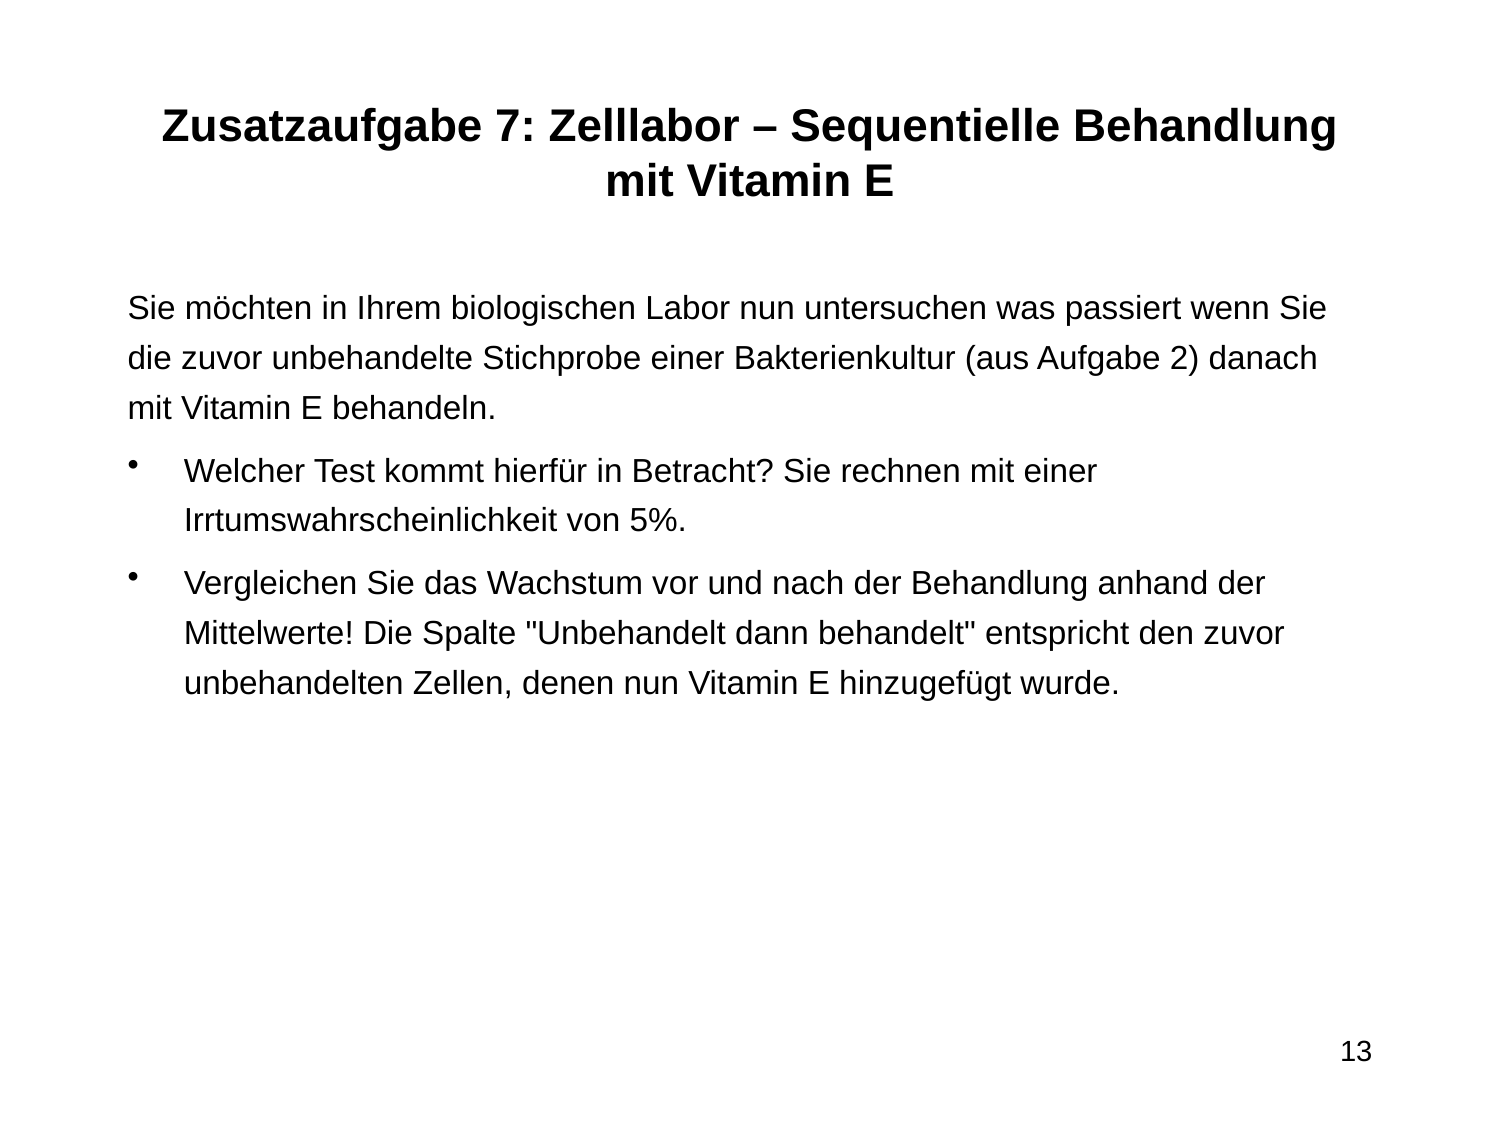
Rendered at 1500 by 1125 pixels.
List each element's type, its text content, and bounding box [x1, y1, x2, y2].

title Zusatzaufgabe 7: Zelllabor – Sequentielle Behandlung mit Vitamin E [112, 91, 1388, 209]
list Sie möchten in Ihrem biologischen Labor nun untersuchen was passiert wenn Sie die zuvor unbehandelte Stichprobe einer Bakterienkultur (aus Aufgabe 2) danach mit Vitamin E behandeln. Welcher Test kommt hierfür in Betracht? Sie rechnen mit einer Irrtumswahrscheinlichkeit von 5%. Vergleichen Sie das Wachstum vor und nach der Behandlung anhand der Mittelwerte! Die Spalte "Unbehandelt dann behandelt" entspricht den zuvor unbehandelten Zellen, denen nun Vitamin E hinzugefügt wurde. [112, 269, 1388, 1000]
slide_number 13 [1074, 1025, 1388, 1100]
